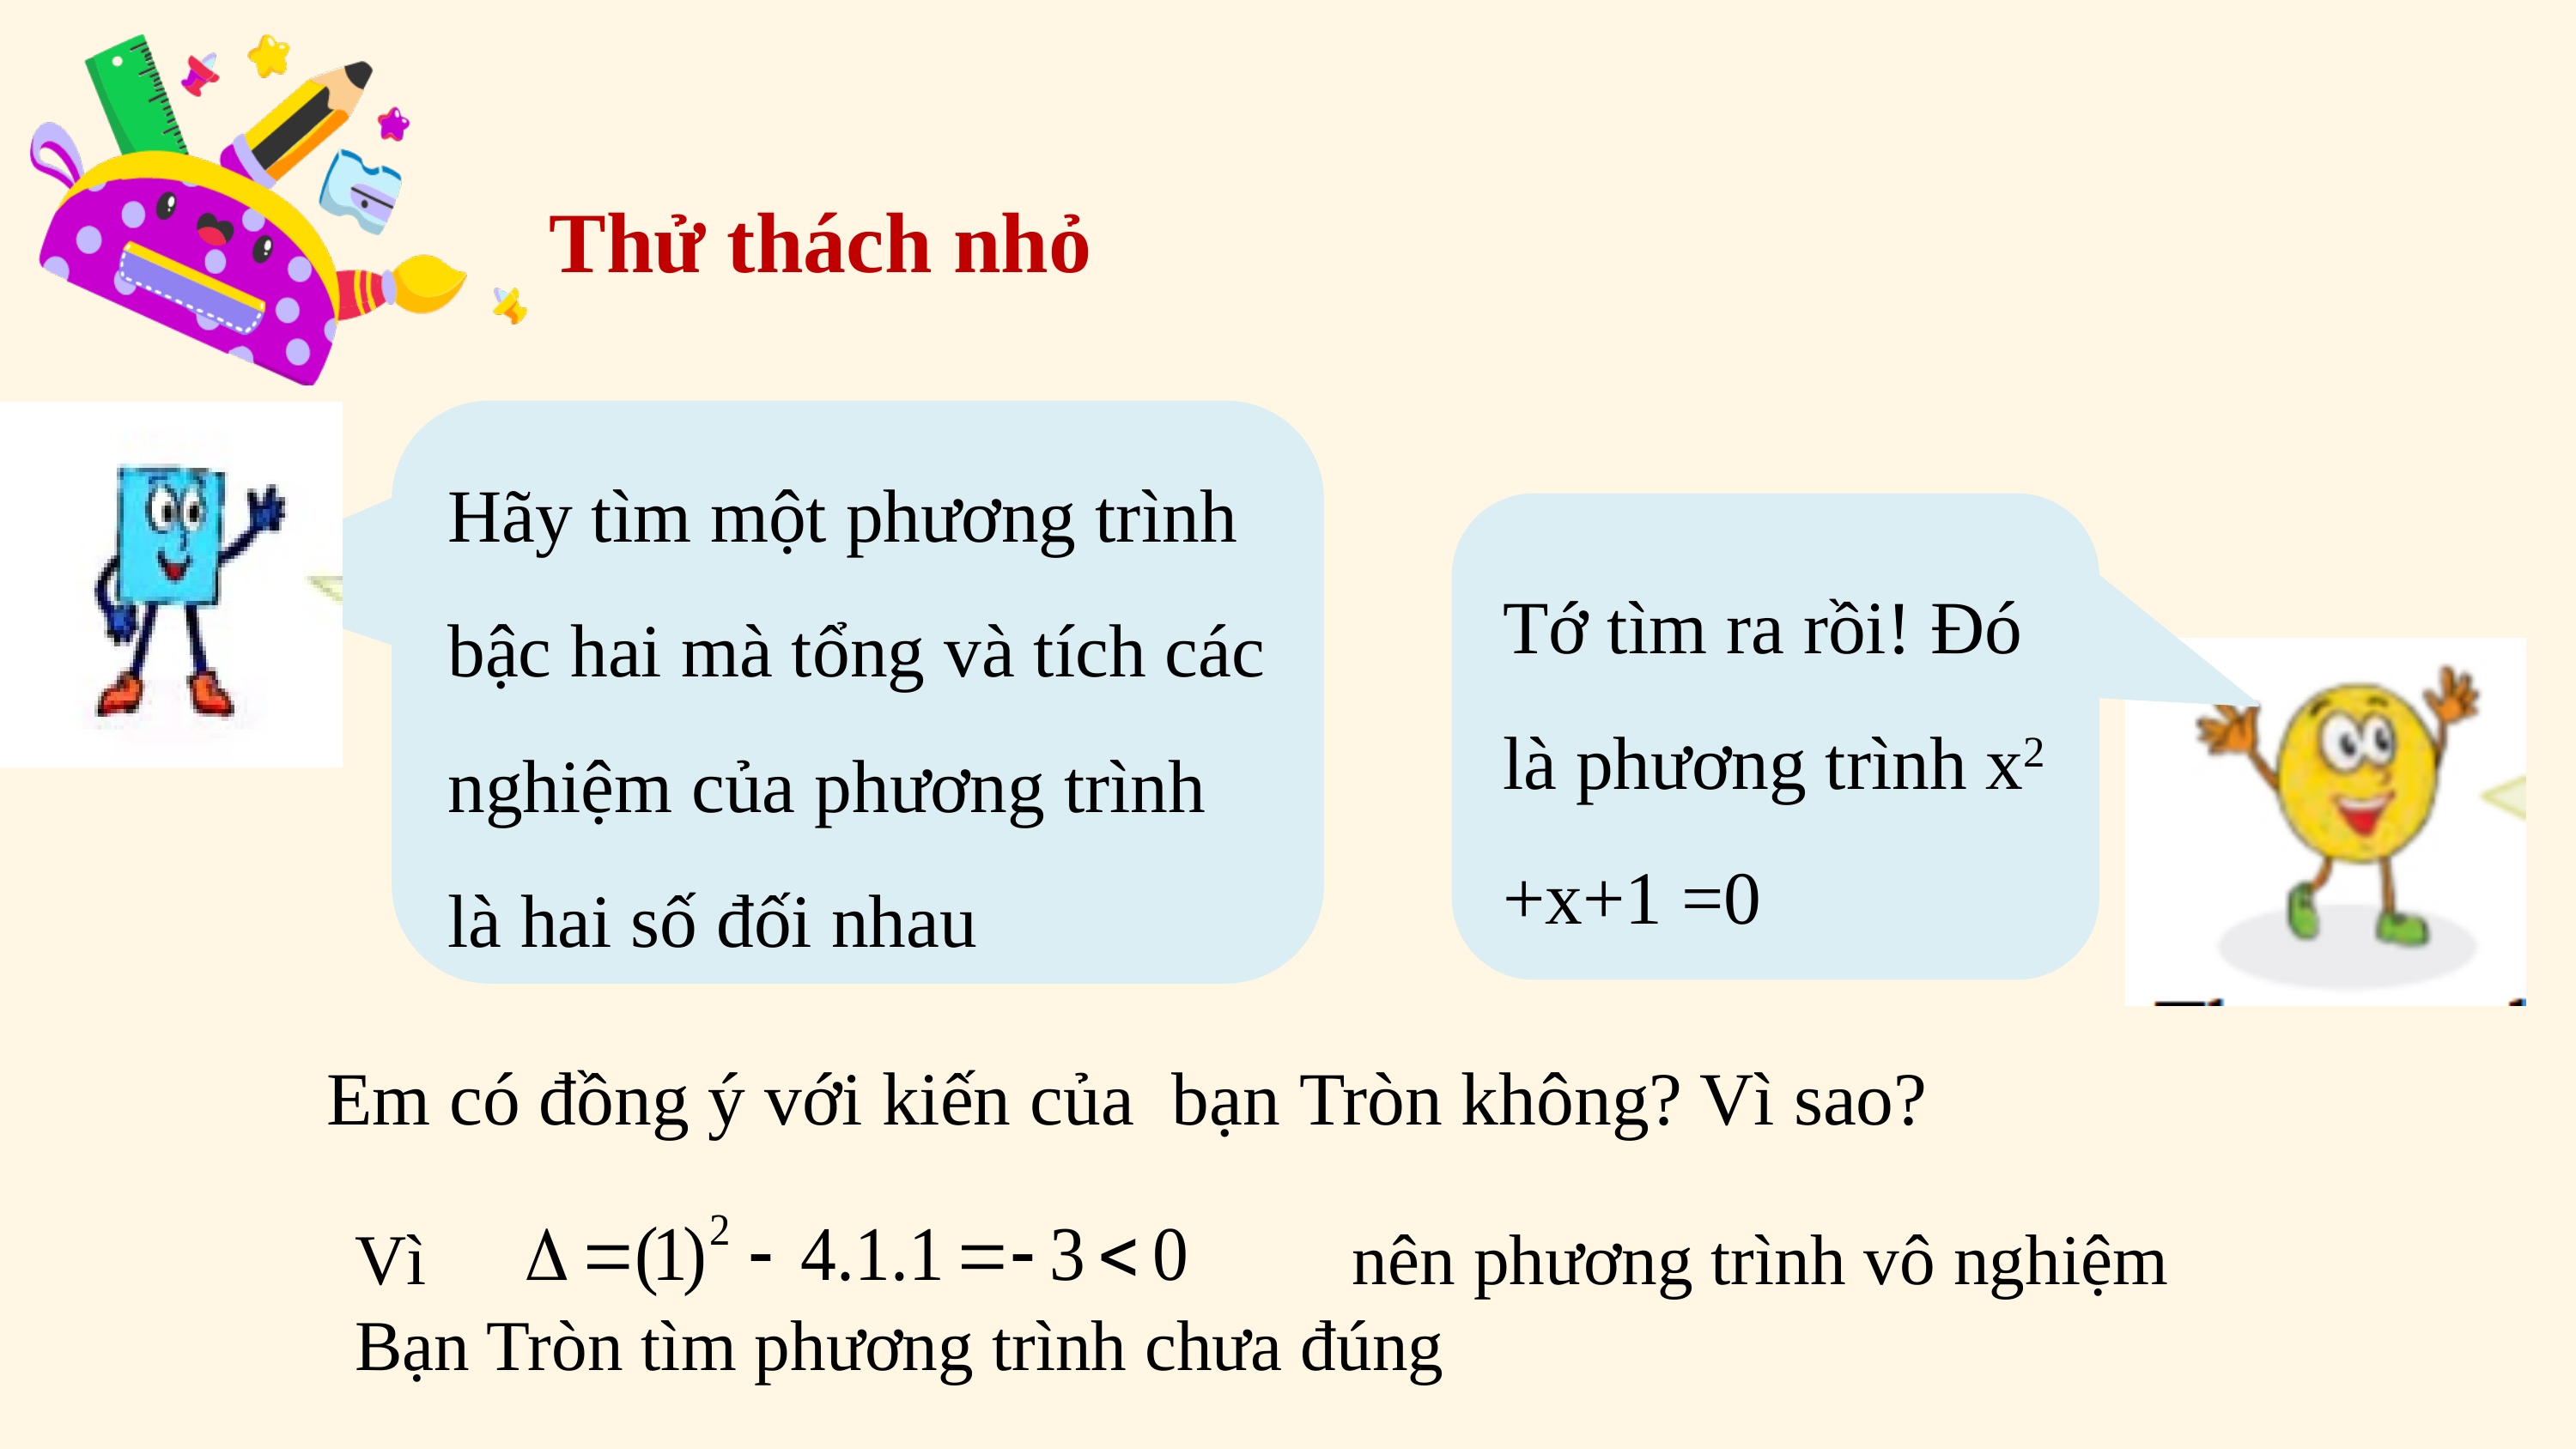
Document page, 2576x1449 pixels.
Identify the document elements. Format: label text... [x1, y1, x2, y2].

picture [0, 402, 343, 768]
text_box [513, 1196, 1203, 1313]
text_box Thử thách nhỏ [532, 173, 1322, 303]
text_box Hãy tìm một phương trình bậc hai mà tổng và tích các nghiệm của phương trình là hai số đối nhau [347, 400, 1324, 984]
picture [2124, 638, 2526, 1006]
text_box Tớ tìm ra rồi! Đó là phương trình x2 +x+1 =0 [1451, 493, 2177, 980]
text_box Vì nên phương trình vô nghiệm Bạn Tròn tìm phương trình chưa đúng [342, 1207, 2275, 1391]
picture [29, 34, 527, 385]
text_box Em có đồng ý với kiến của bạn Tròn không? Vì sao? [301, 1037, 2098, 1154]
